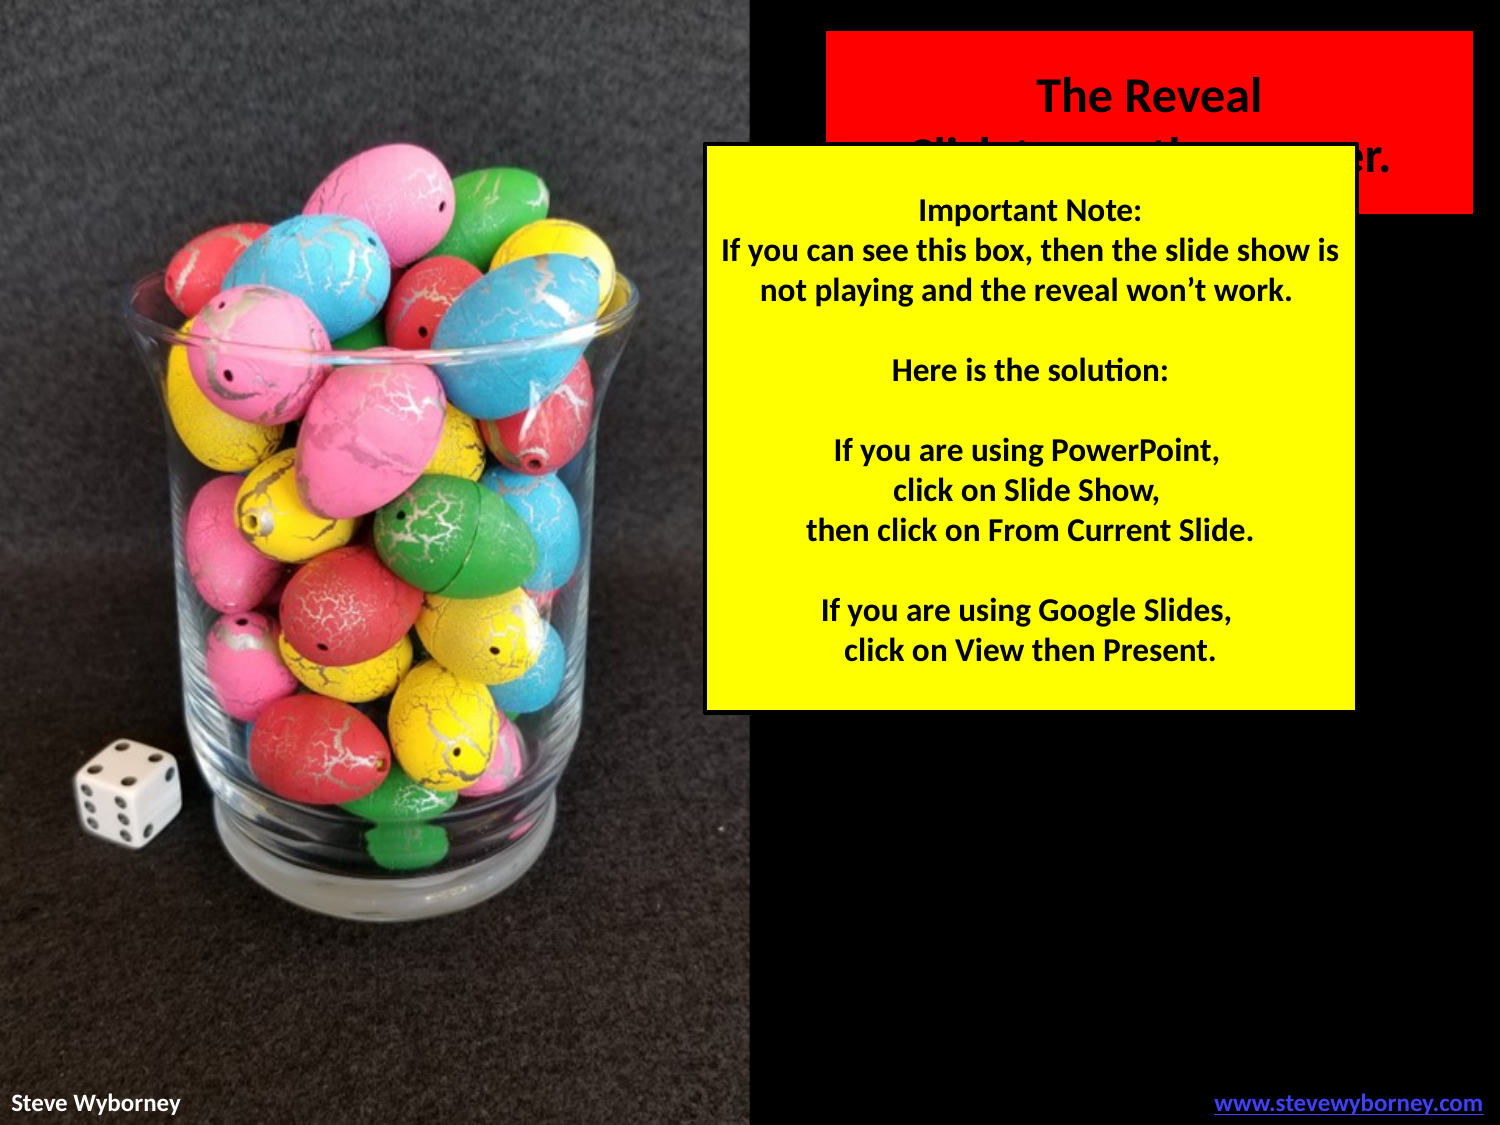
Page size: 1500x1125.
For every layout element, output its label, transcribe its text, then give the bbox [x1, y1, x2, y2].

text_box Important Note: If you can see this box, then the slide show is not playing and the reveal won’t work. Here is the solution: If you are using PowerPoint, click on Slide Show, then click on From Current Slide. If you are using Google Slides, click on View then Present. [754, 142, 1359, 715]
text_box www.stevewyborney.com [1199, 1079, 1499, 1125]
text_box 44 eggs [823, 23, 1479, 215]
text_box The Reveal Click to see the answer. [821, 27, 1478, 218]
picture [0, 0, 751, 1125]
